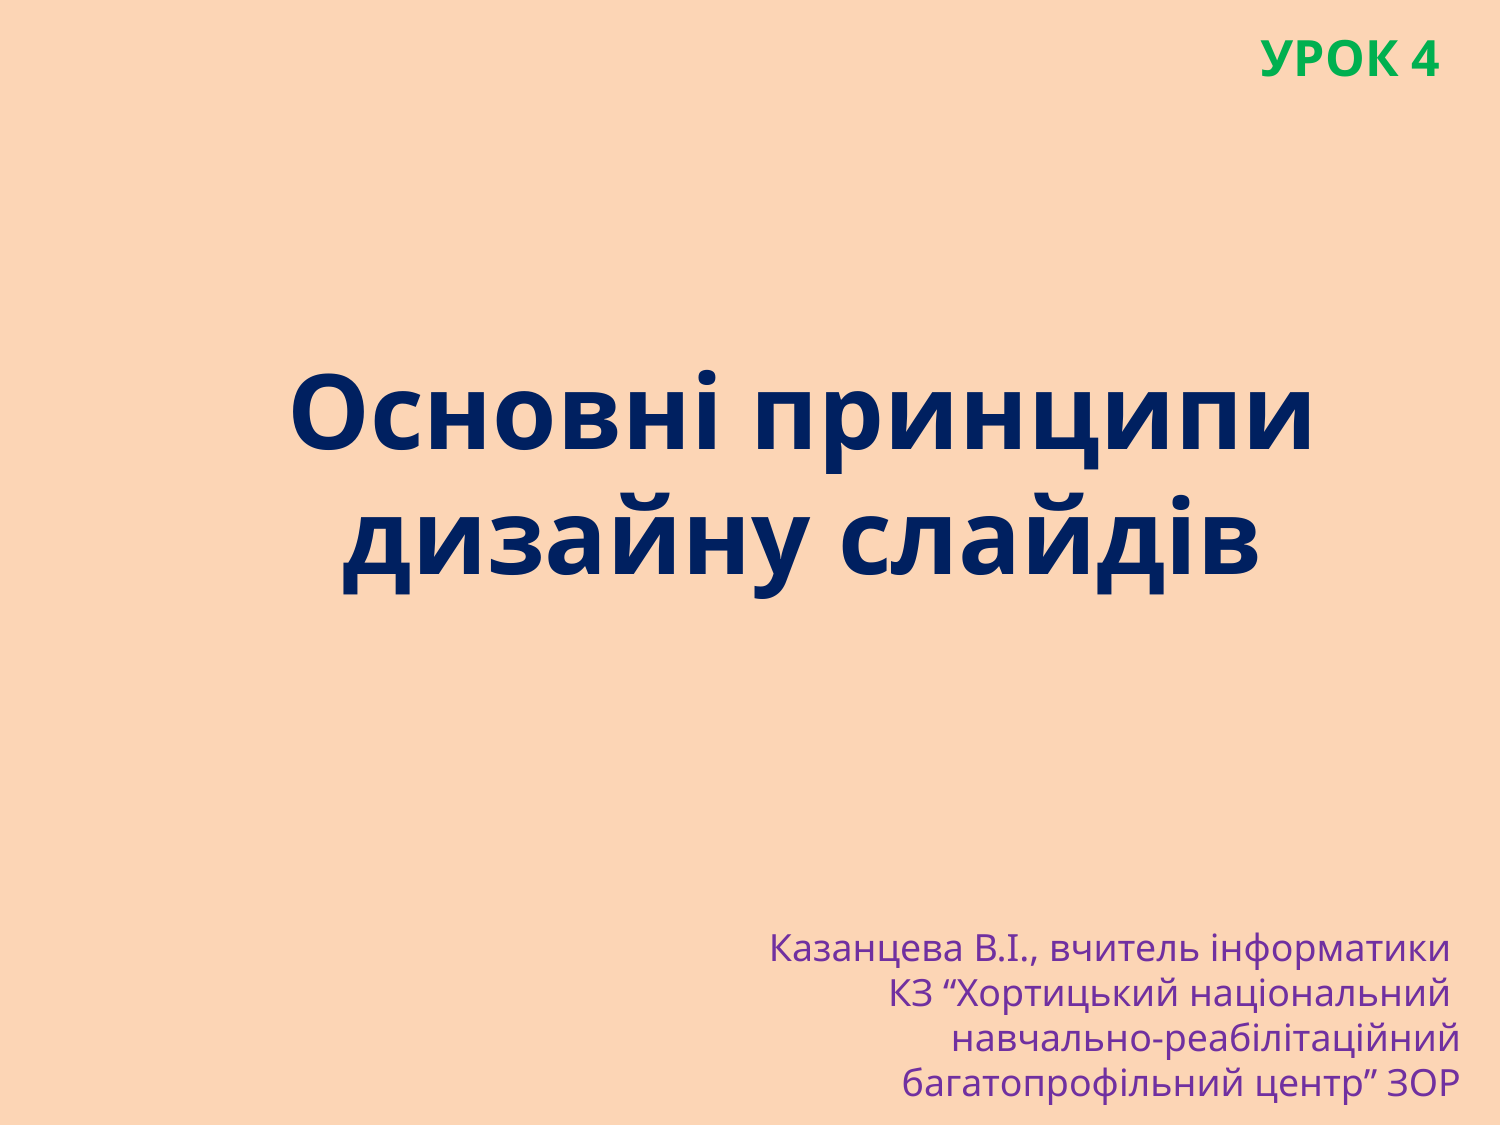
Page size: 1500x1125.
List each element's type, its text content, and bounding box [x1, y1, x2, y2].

text_box Основні принципи дизайну слайдів [159, 338, 1447, 603]
subtitle Казанцева В.І., вчитель інформатики КЗ “Хортицький національний навчально-реабілітаційний багатопрофільний центр” ЗОР [584, 916, 1477, 1059]
text_box УРОК 4 [1246, 19, 1483, 94]
